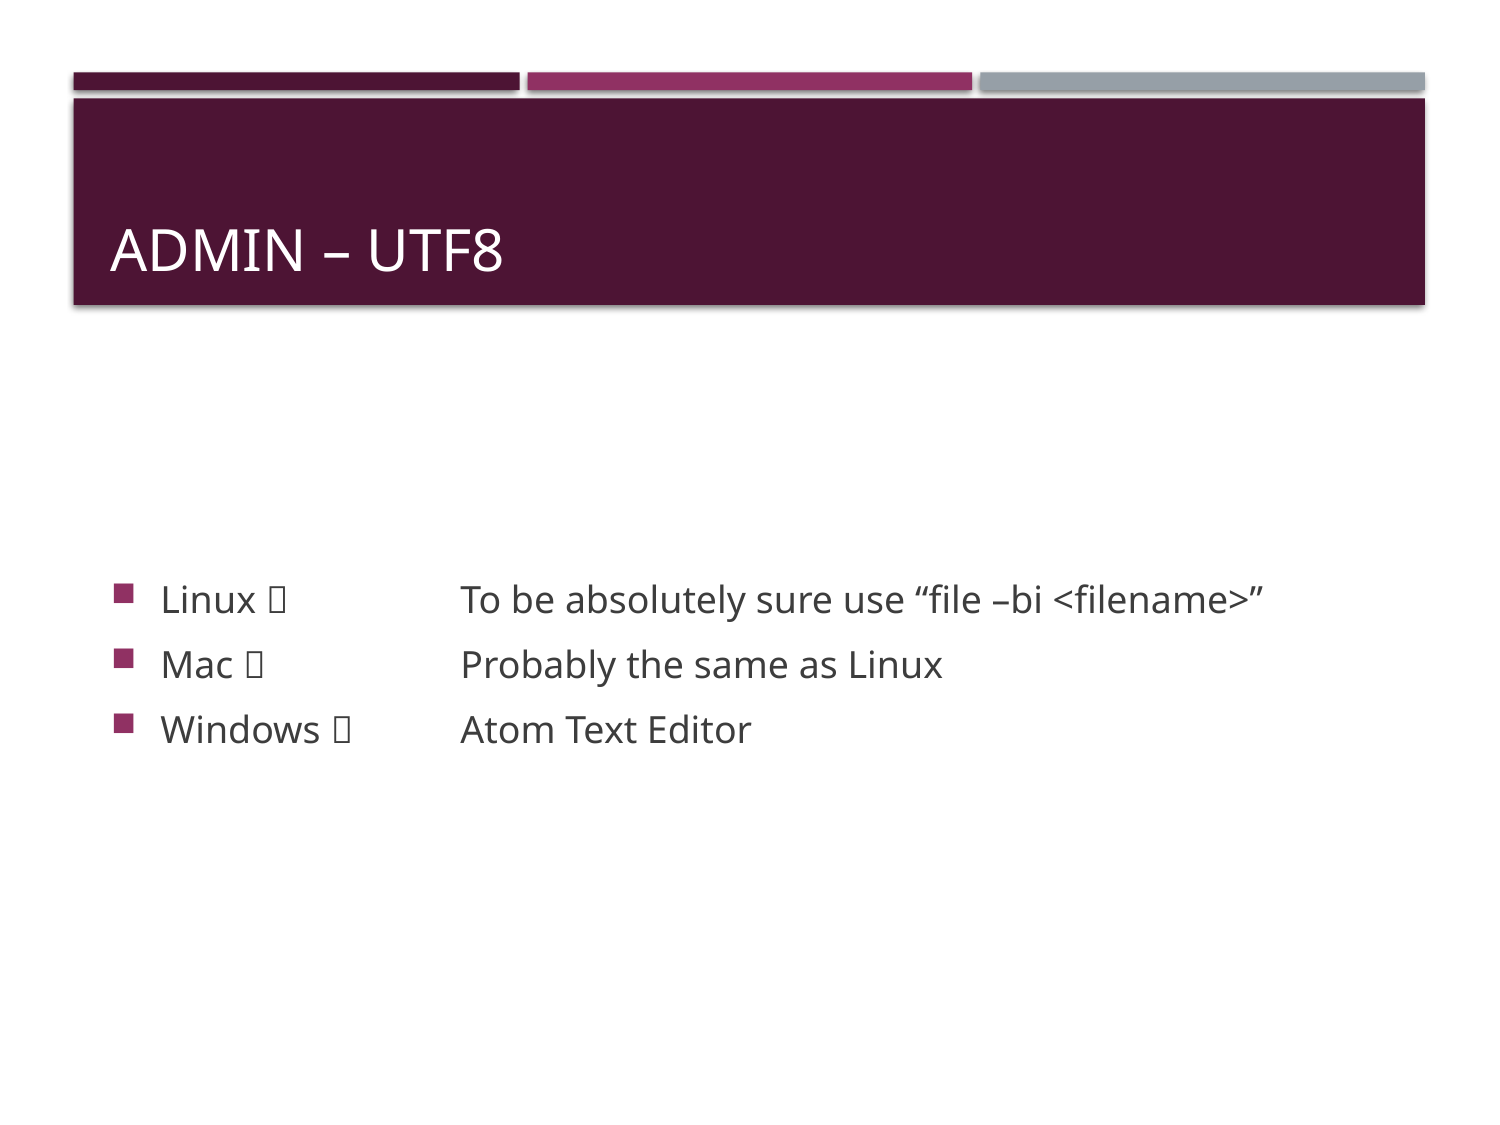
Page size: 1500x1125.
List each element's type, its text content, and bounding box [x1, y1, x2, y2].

title Admin – UTF8 [95, 112, 1406, 291]
list Linux  To be absolutely sure use “file –bi <filename>” Mac  Probably the same as Linux Windows  Atom Text Editor [95, 365, 1406, 962]
